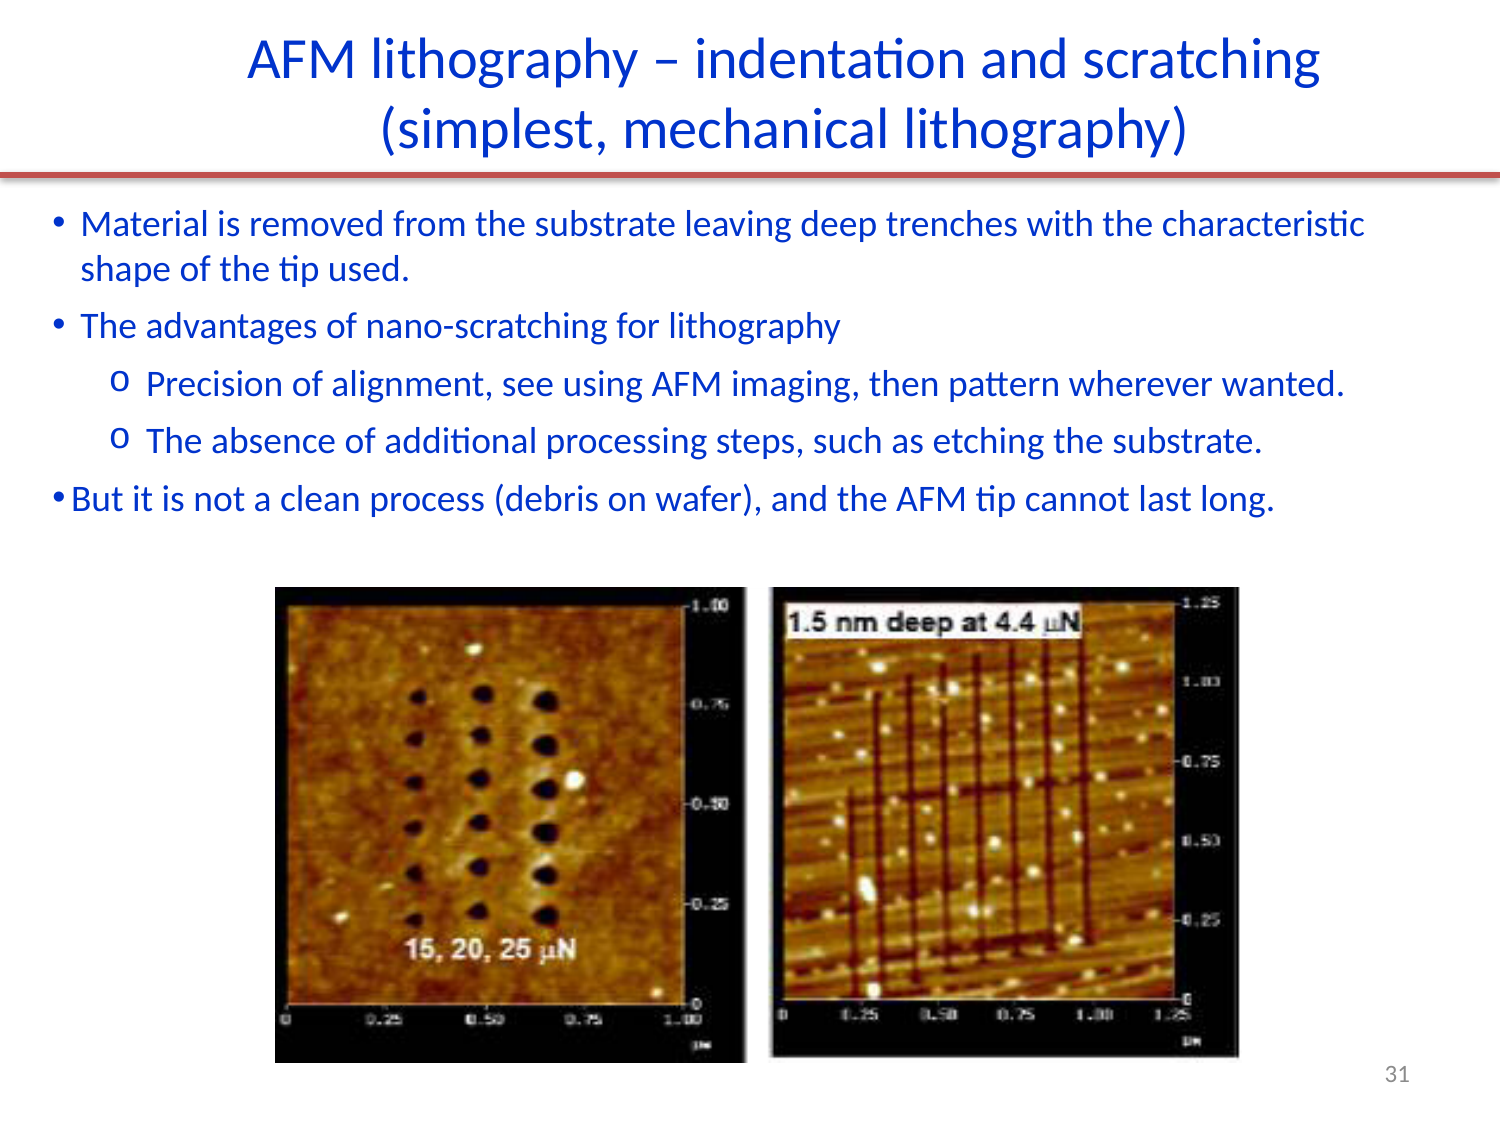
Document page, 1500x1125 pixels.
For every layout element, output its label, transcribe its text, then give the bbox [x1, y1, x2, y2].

slide_number 31 [1074, 1042, 1425, 1103]
text_box Material is removed from the substrate leaving deep trenches with the characteristic shape of the tip used. The advantages of nano-scratching for lithography Precision of alignment, see using AFM imaging, then pattern wherever wanted. The absence of additional processing steps, such as etching the substrate. But it is not a clean process (debris on wafer), and the AFM tip cannot last long. [37, 191, 1450, 527]
picture [274, 587, 1242, 1063]
text_box AFM lithography – indentation and scratching (simplest, mechanical lithography) [232, 12, 1337, 168]
